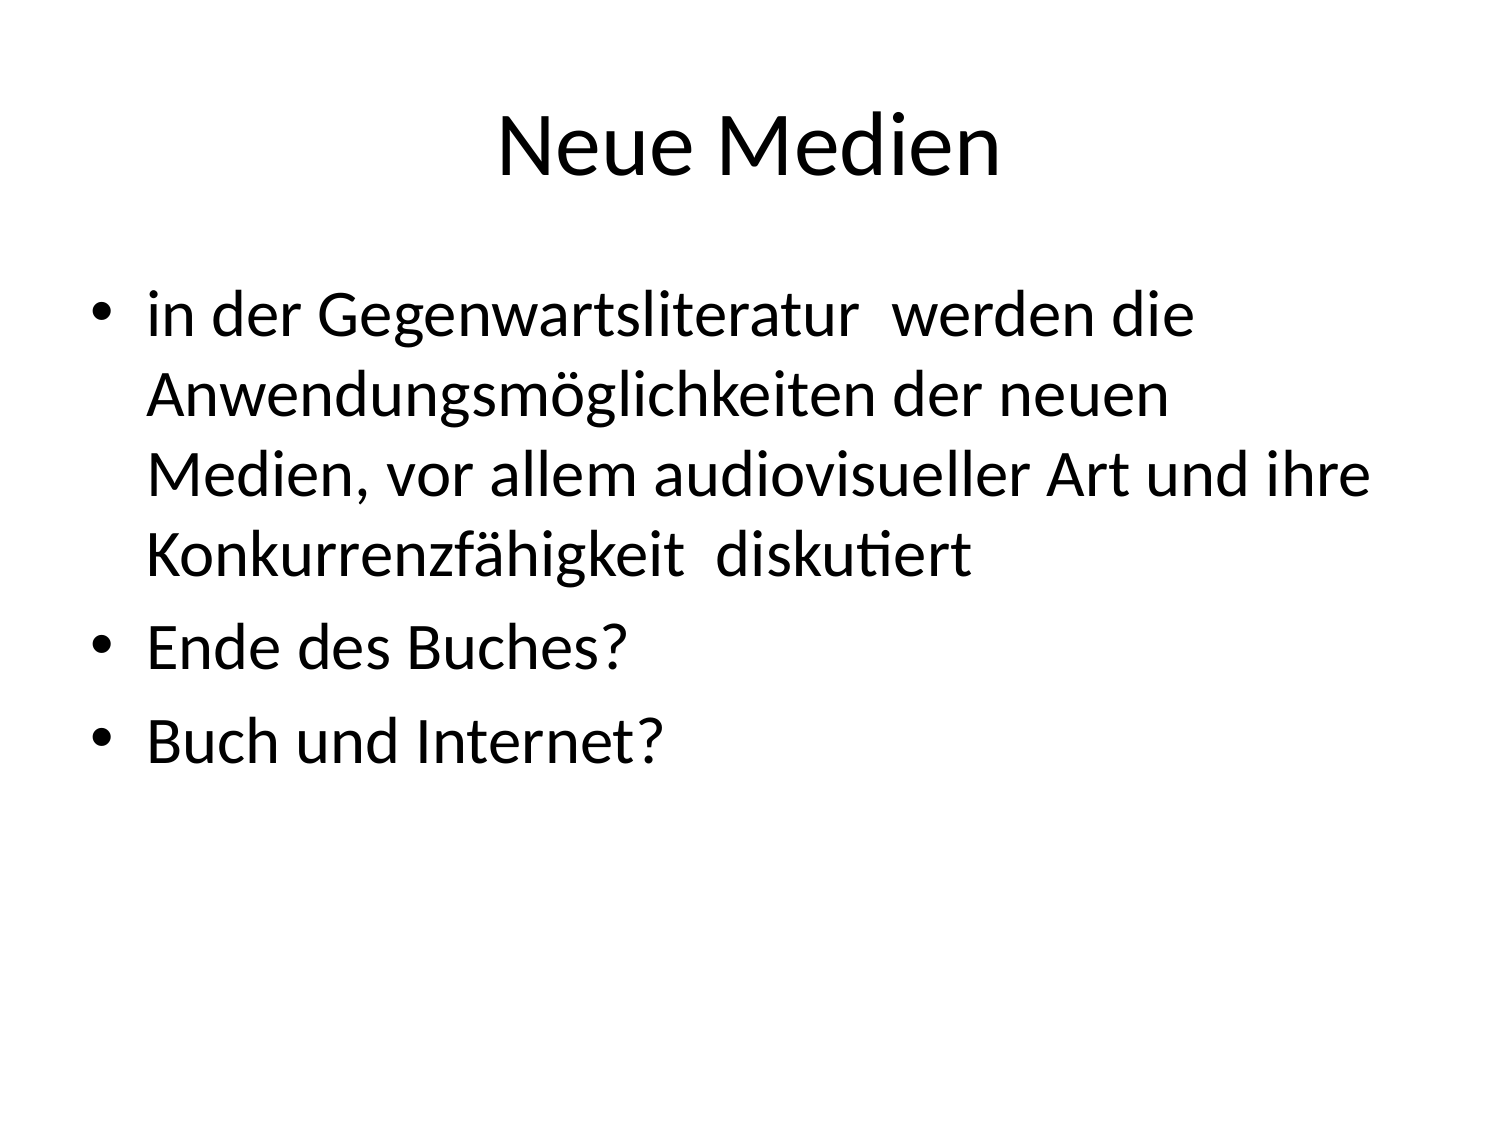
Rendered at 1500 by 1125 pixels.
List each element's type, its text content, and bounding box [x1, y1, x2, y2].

title Neue Medien [75, 45, 1425, 233]
list in der Gegenwartsliteratur werden die Anwendungsmöglichkeiten der neuen Medien, vor allem audiovisueller Art und ihre Konkurrenzfähigkeit diskutiert Ende des Buches? Buch und Internet? [75, 262, 1425, 1005]
